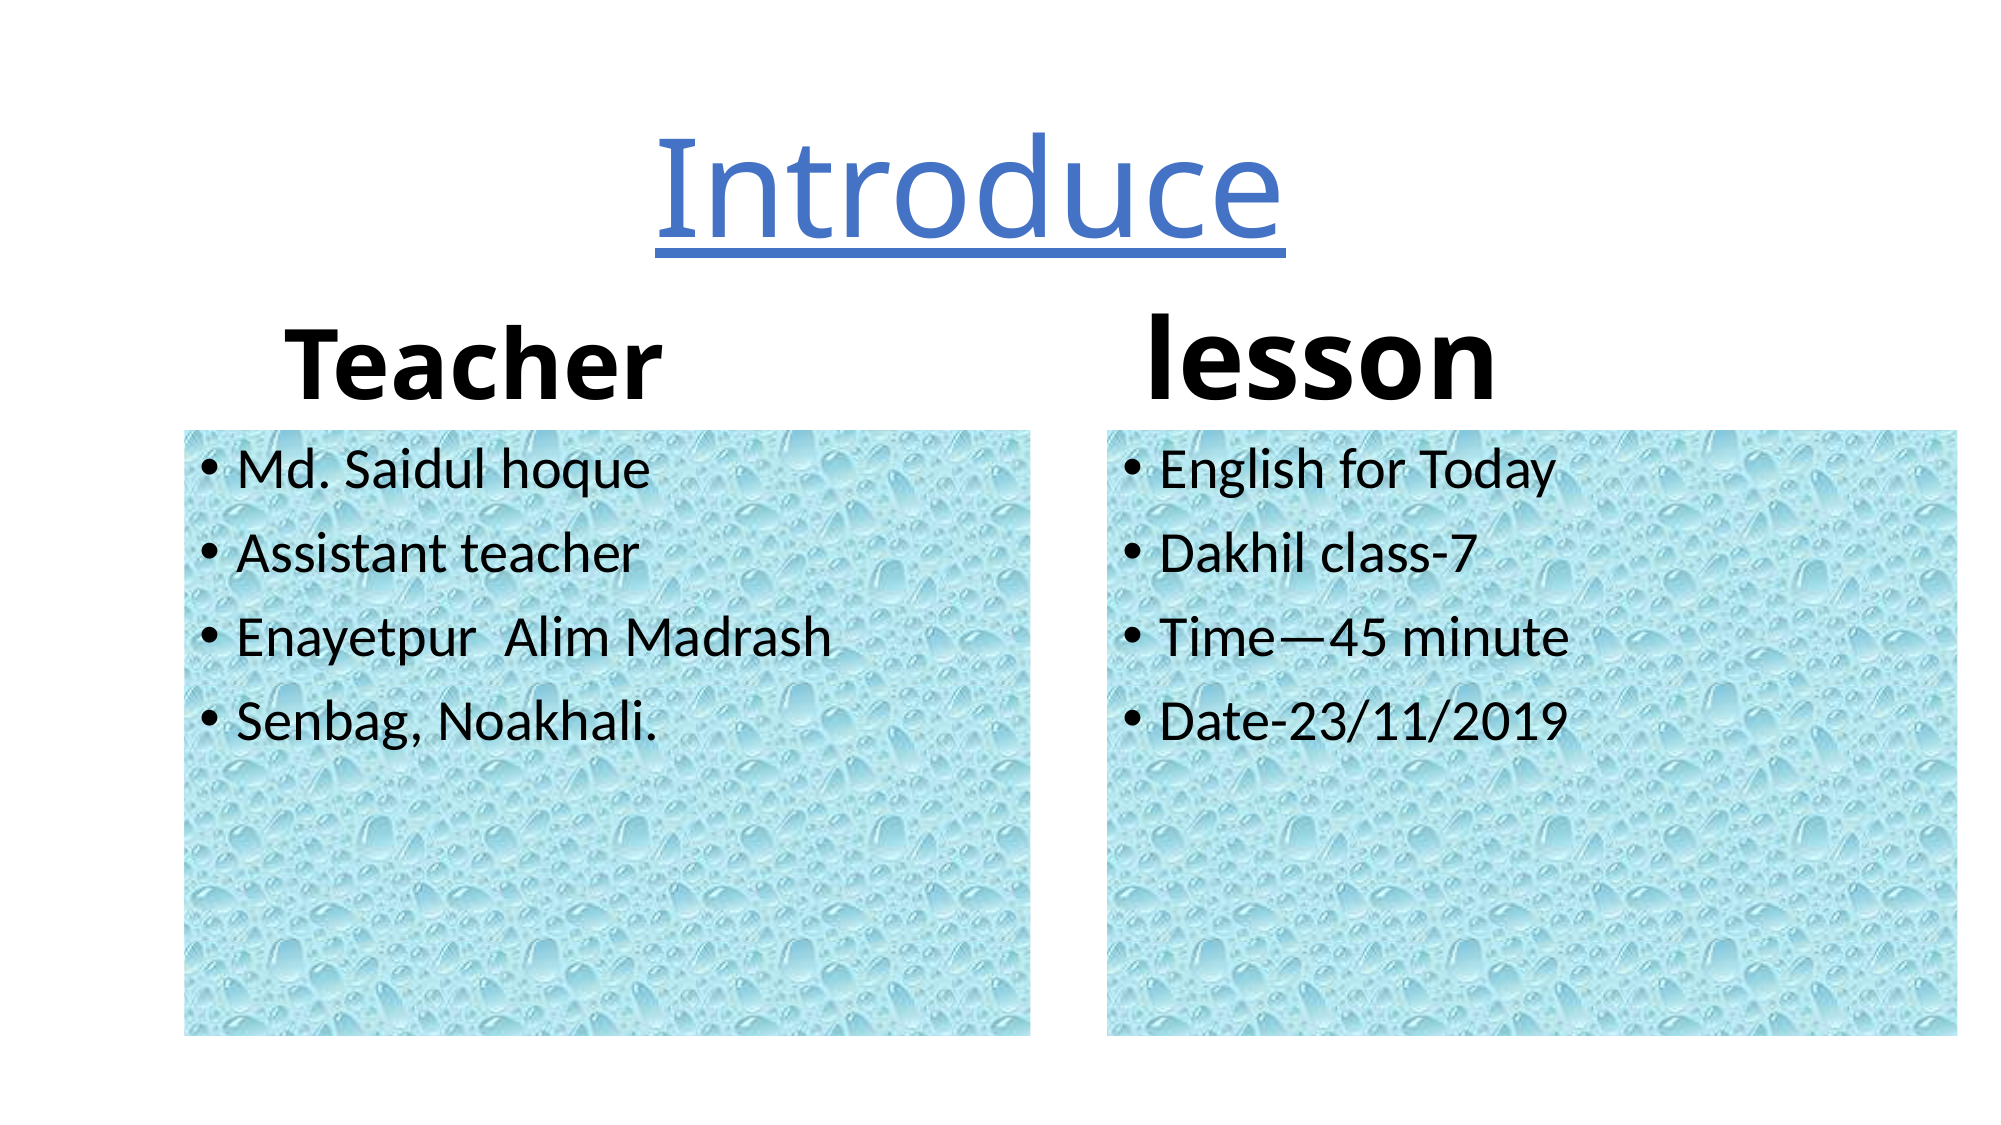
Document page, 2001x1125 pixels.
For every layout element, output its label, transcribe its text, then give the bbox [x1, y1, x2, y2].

list Teacher [51, 295, 897, 431]
list Md. Saidul hoque Assistant teacher Enayetpur Alim Madrash Senbag, Noakhali. [184, 430, 1031, 1036]
title Introduce [107, 78, 1833, 296]
list English for Today Dakhil class-7 Time—45 minute Date-23/11/2019 [1107, 430, 1958, 1036]
list lesson [897, 295, 1748, 431]
